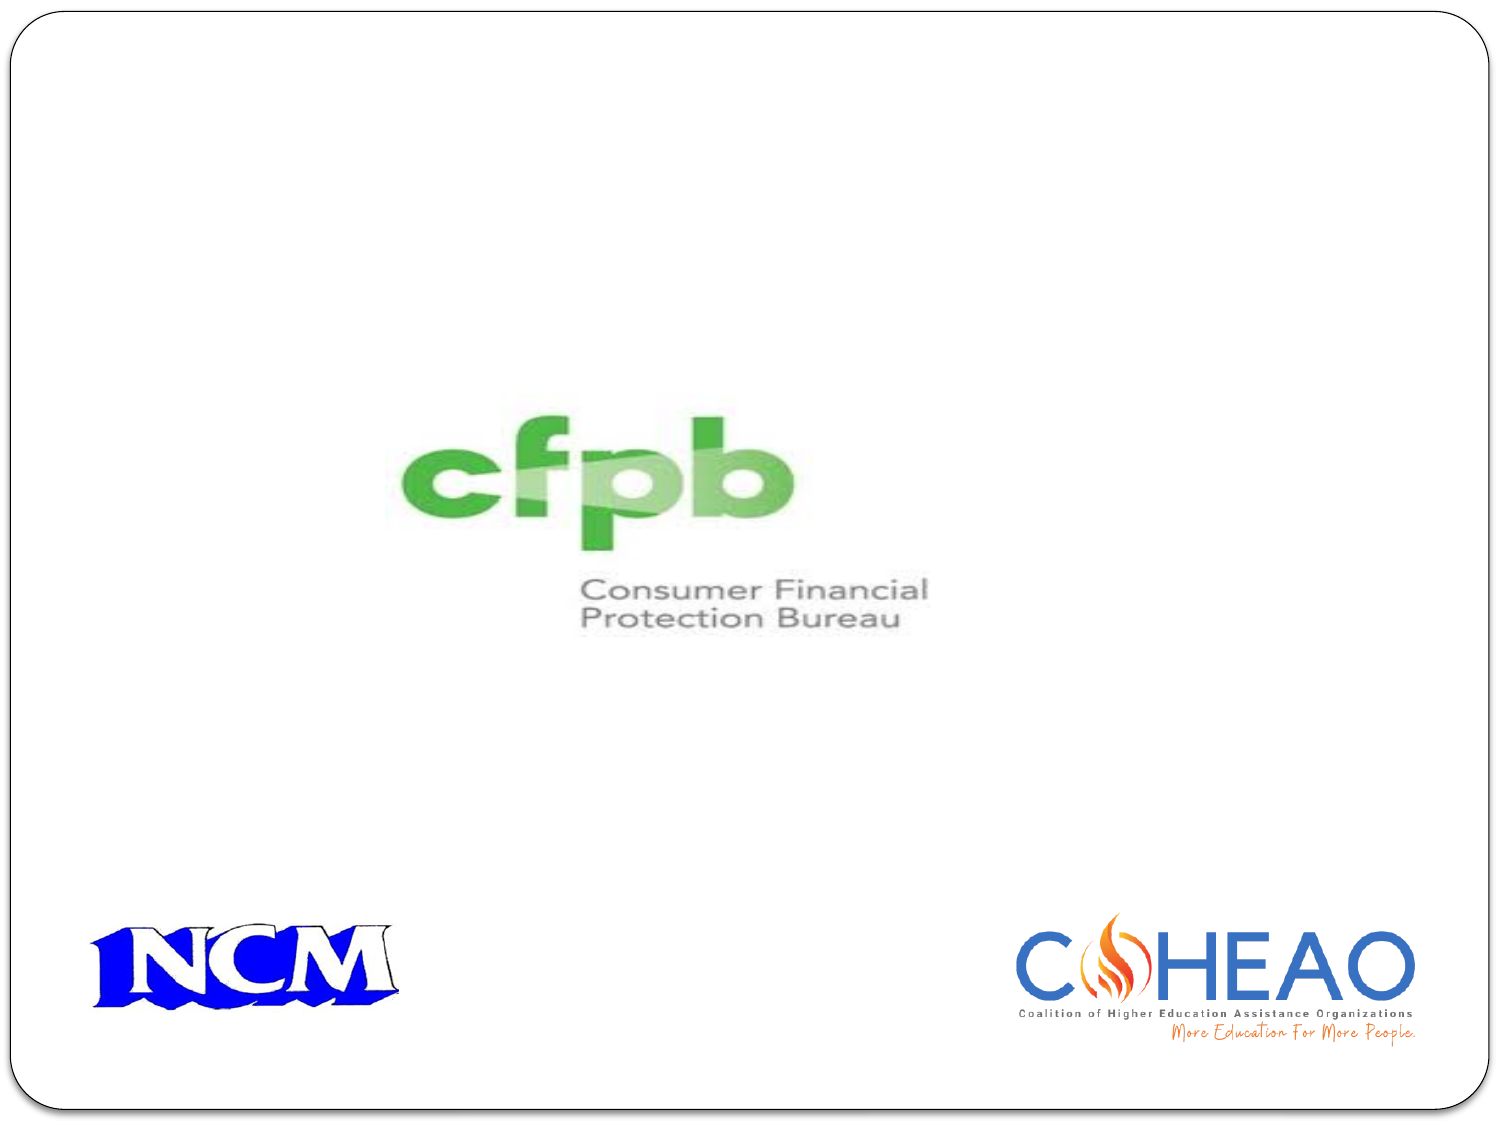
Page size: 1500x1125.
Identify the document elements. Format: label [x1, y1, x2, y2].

picture [385, 367, 978, 649]
picture [87, 923, 407, 1013]
picture [1012, 887, 1418, 1063]
